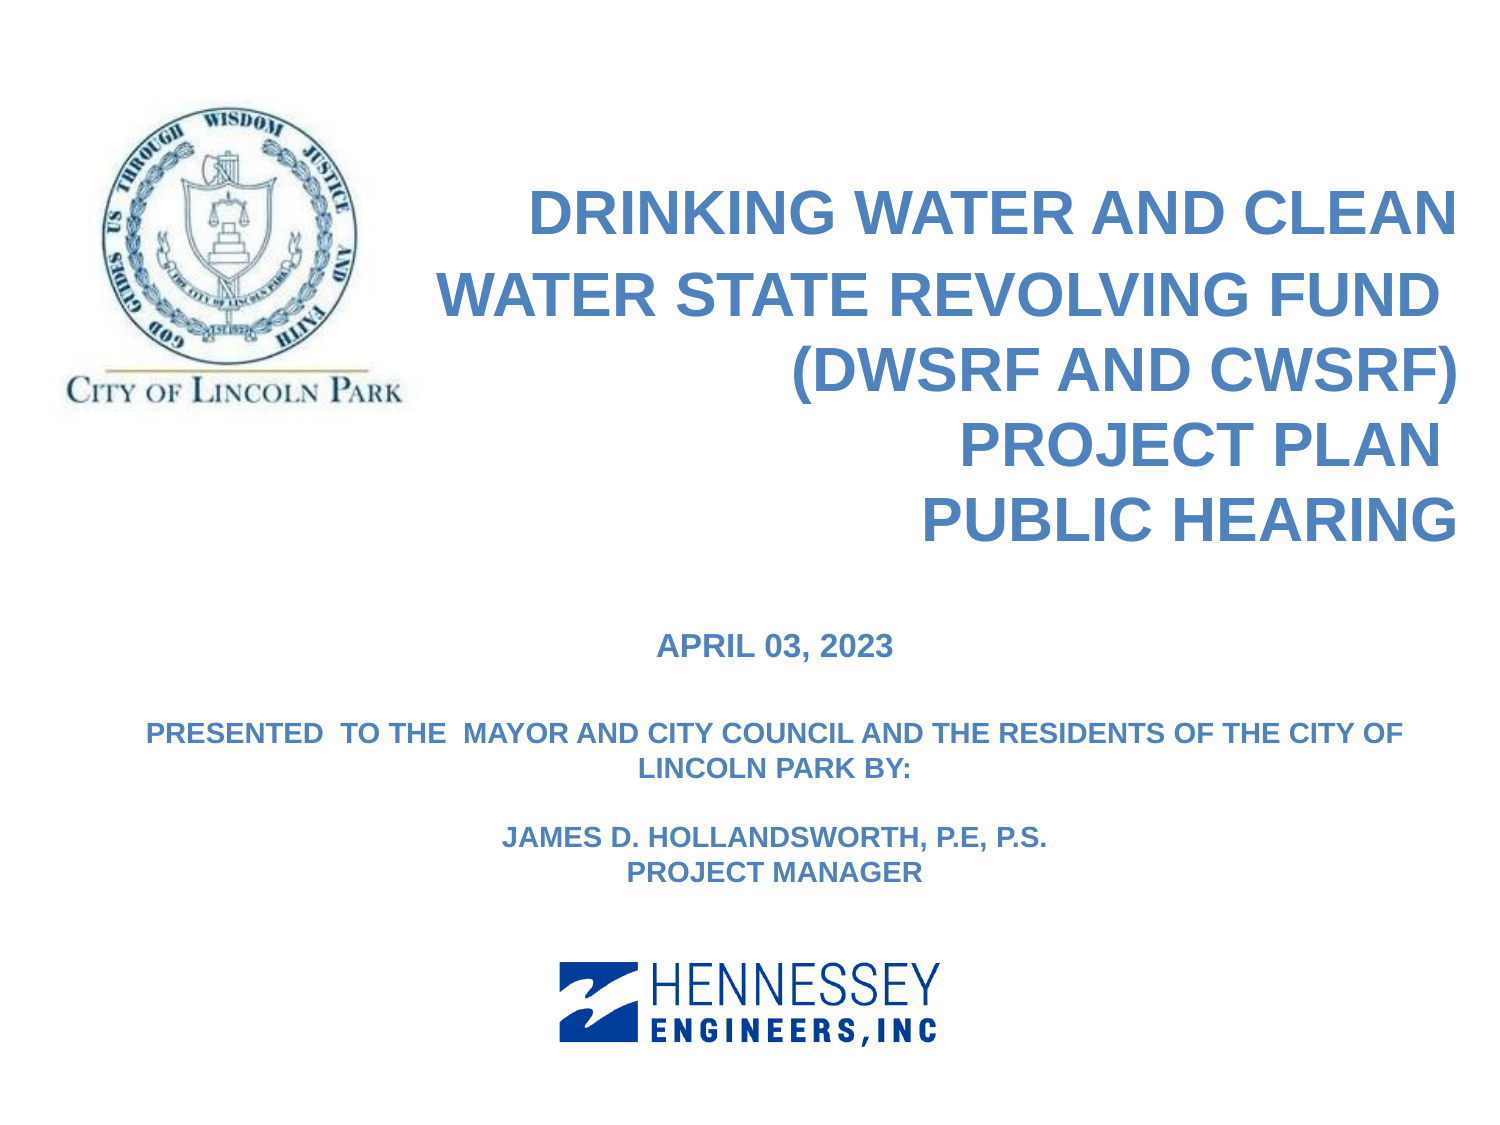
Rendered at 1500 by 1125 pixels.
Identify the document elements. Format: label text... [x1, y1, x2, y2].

text_box DRINKING WATER and Clean water state REVOLVING FUND (DWsRF AND cwsrf) PROJECT PLAN PUBLIC HEARING April 03, 2023 PRESENTED TO THE MAYOR AND CITY COUNCIL AND THE RESIDENTS OF THE CITY OF Lincoln Park BY: James D. Hollandsworth, P.E, P.S. Project Manager [75, 126, 1475, 897]
picture [538, 929, 962, 1067]
picture [49, 99, 426, 426]
